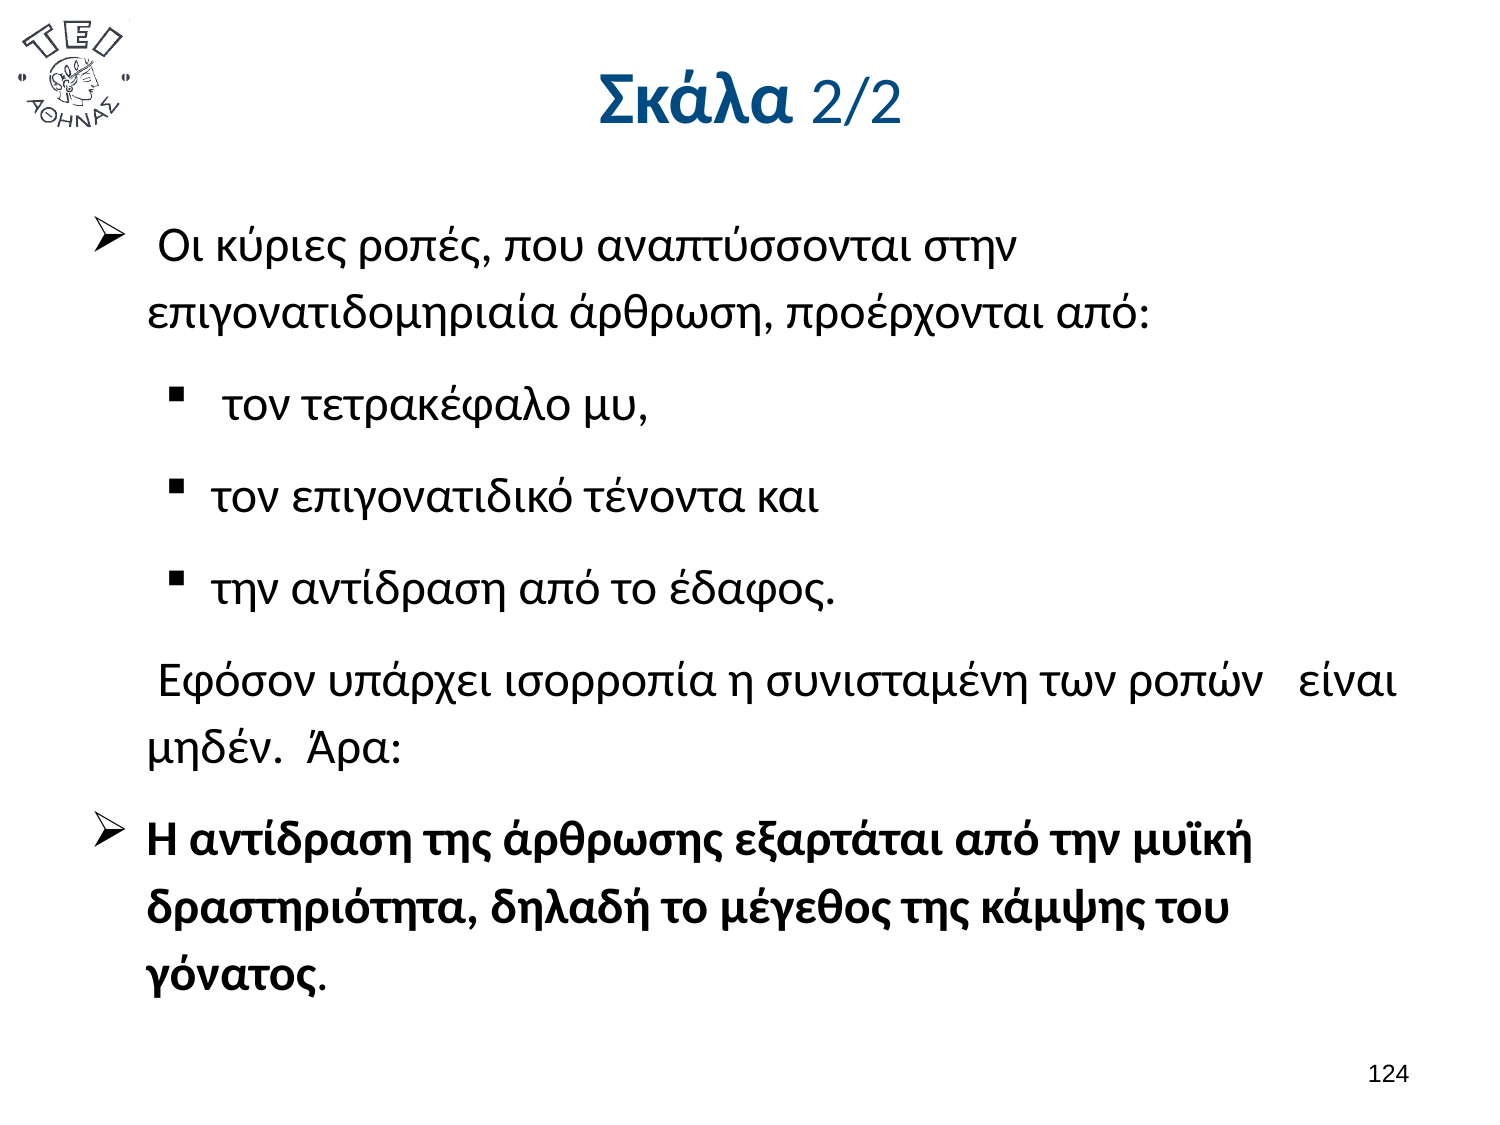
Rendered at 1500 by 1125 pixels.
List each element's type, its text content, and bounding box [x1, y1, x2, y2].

slide_number 123 [1074, 1042, 1425, 1103]
list Οι κύριες ροπές, που αναπτύσσονται στην επιγονατιδομηριαία άρθρωση, προέρχονται από: τον τετρακέφαλο μυ, τον επιγονατιδικό τένοντα και την αντίδραση από το έδαφος. Εφόσον υπάρχει ισορροπία η συνισταμένη των ροπών είναι μηδέν. Άρα: Η αντίδραση της άρθρωσης εξαρτάται από την μυϊκή δραστηριότητα, δηλαδή το μέγεθος της κάμψης του γόνατος. [75, 196, 1424, 1024]
picture [17, 19, 76, 133]
title Σκάλα 2/2 [76, 19, 1427, 169]
